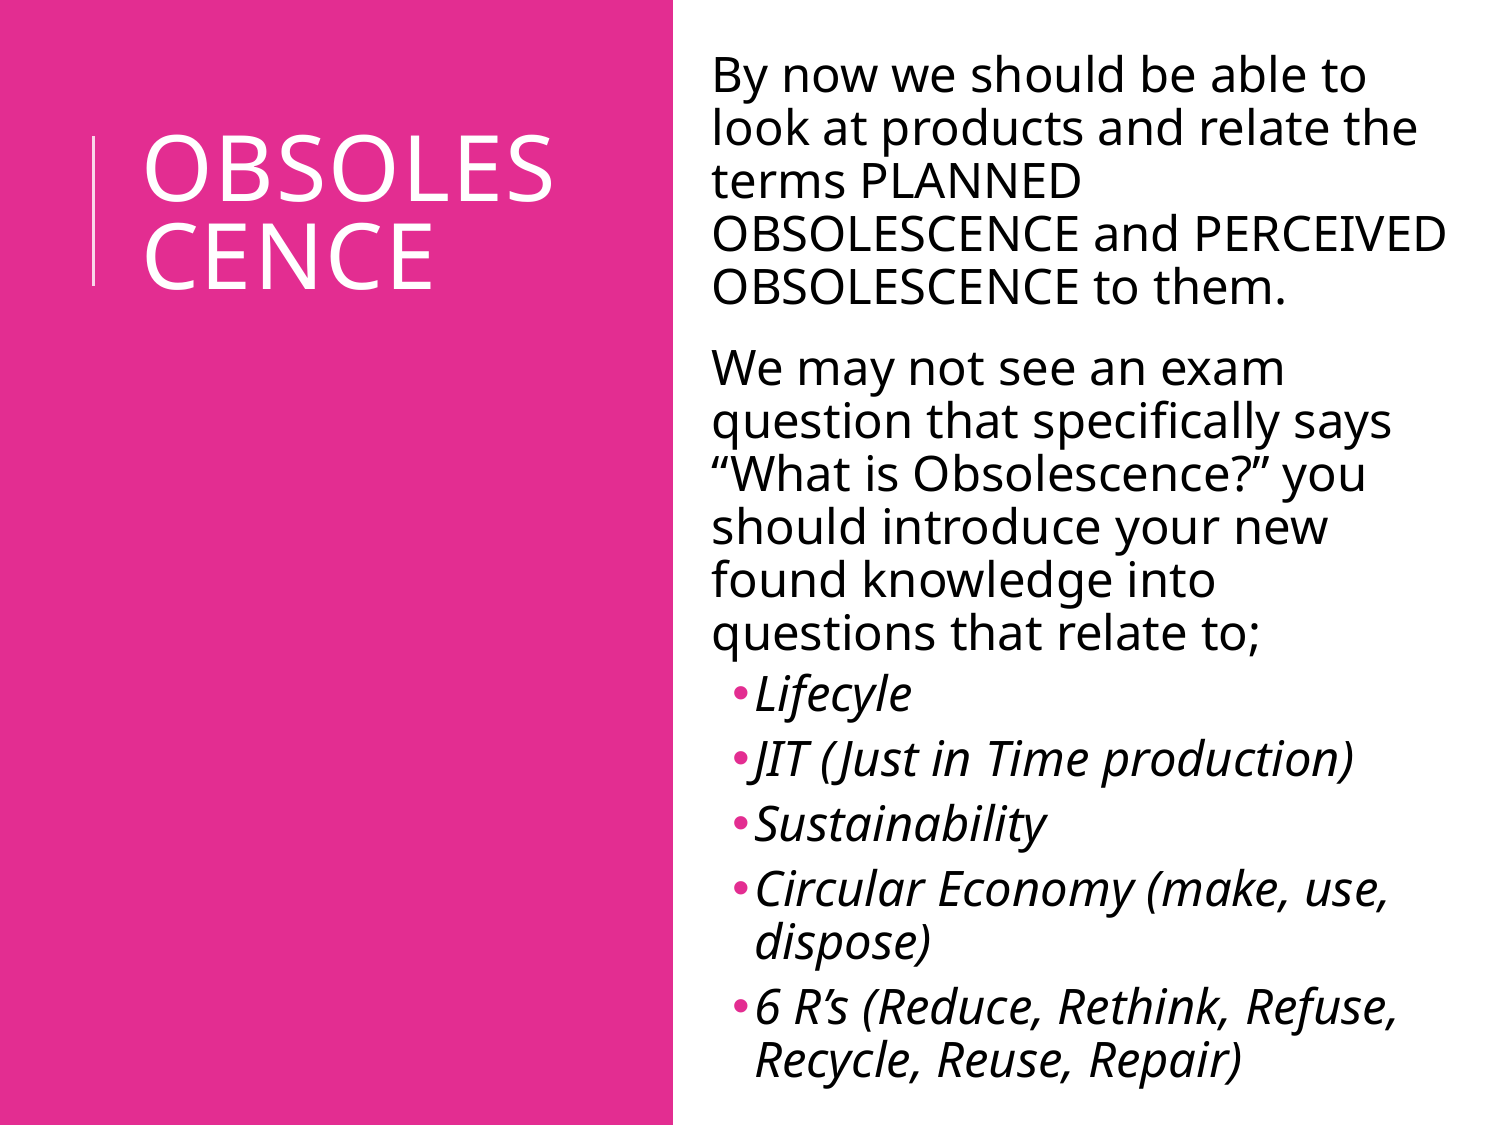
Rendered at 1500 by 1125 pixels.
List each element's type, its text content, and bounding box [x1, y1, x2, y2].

text_box [0, 0, 674, 1125]
title obsolescence [126, 96, 591, 342]
list By now we should be able to look at products and relate the terms PLANNED OBSOLESCENCE and PERCEIVED OBSOLESCENCE to them. We may not see an exam question that specifically says “What is Obsolescence?” you should introduce your new found knowledge into questions that relate to; Lifecyle JIT (Just in Time production) Sustainability Circular Economy (make, use, dispose) 6 R’s (Reduce, Rethink, Refuse, Recycle, Reuse, Repair) [704, 42, 1459, 1106]
